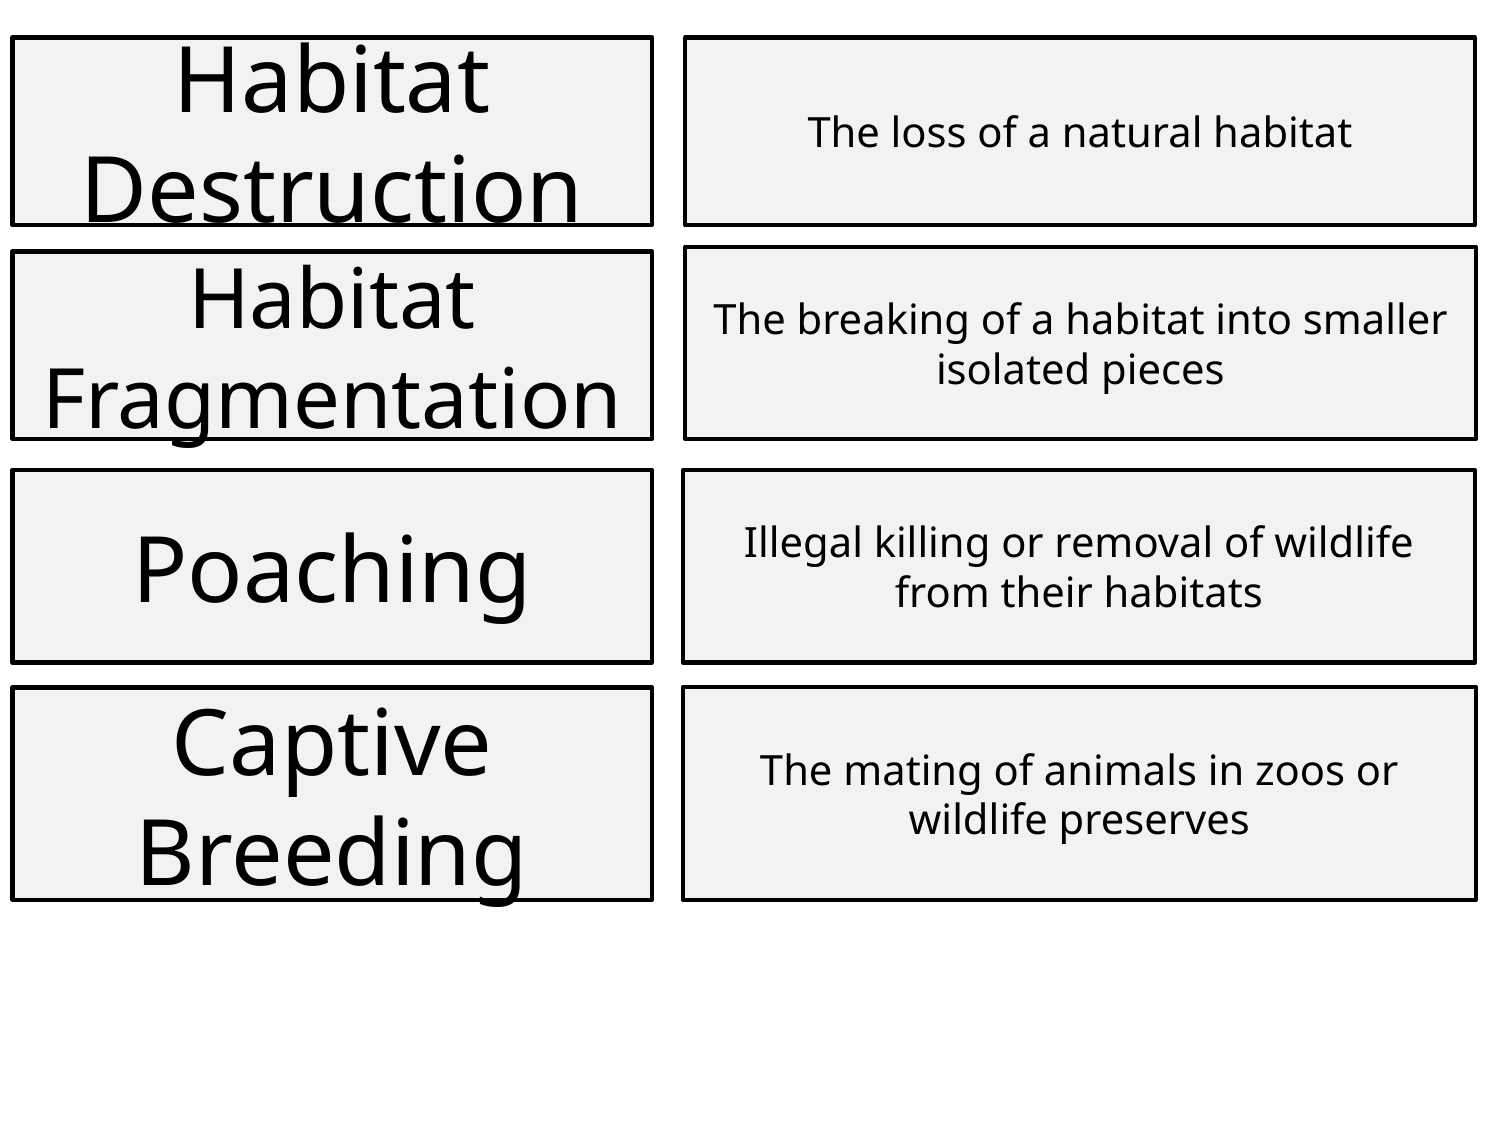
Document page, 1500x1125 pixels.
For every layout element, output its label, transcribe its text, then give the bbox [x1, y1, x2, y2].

text_box Poaching [10, 468, 654, 665]
text_box The mating of animals in zoos or wildlife preserves [681, 685, 1478, 902]
text_box Habitat Destruction [10, 35, 654, 227]
text_box Illegal killing or removal of wildlife from their habitats [681, 468, 1477, 665]
text_box The breaking of a habitat into smaller isolated pieces [683, 245, 1478, 441]
text_box Captive Breeding [10, 685, 654, 902]
text_box The loss of a natural habitat [683, 35, 1477, 227]
text_box Habitat Fragmentation [10, 249, 654, 441]
